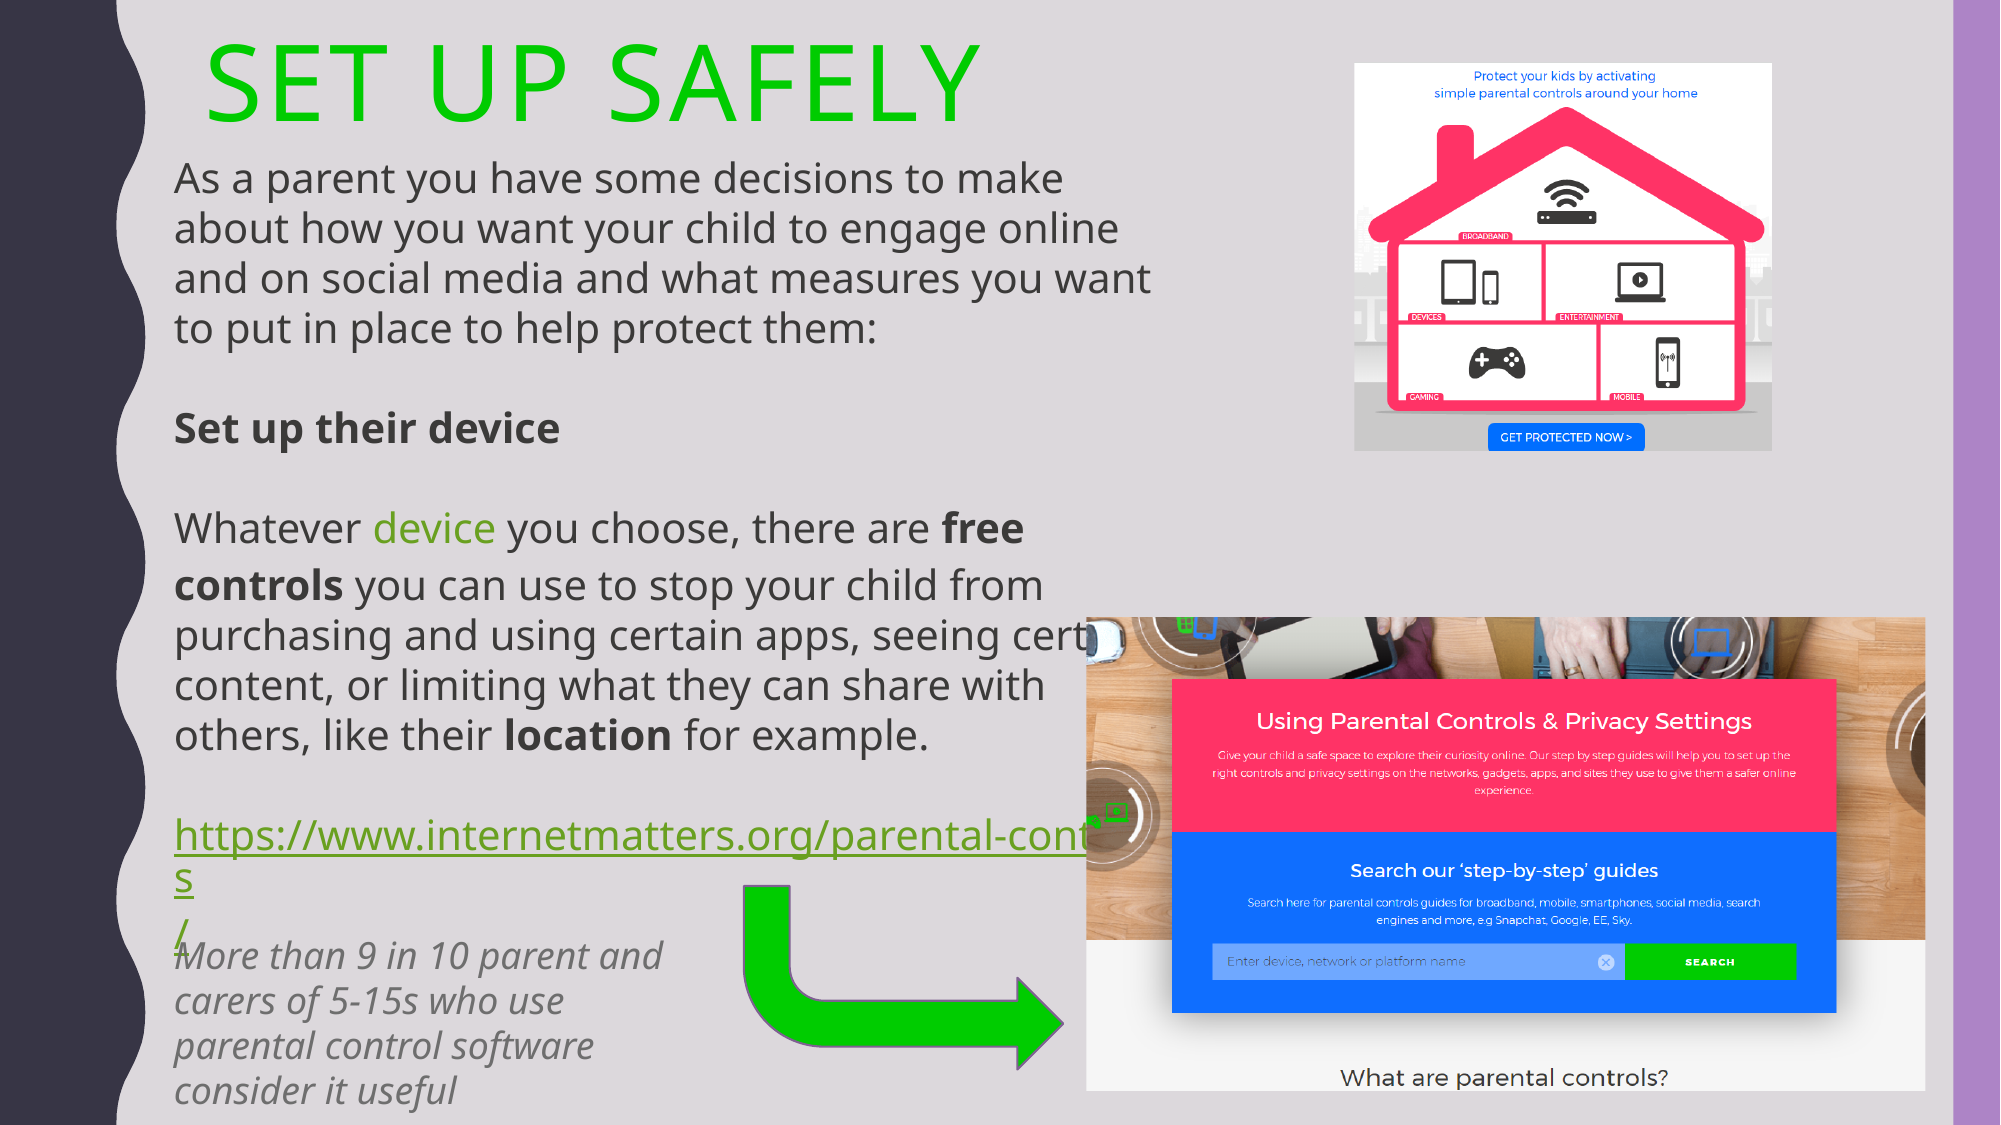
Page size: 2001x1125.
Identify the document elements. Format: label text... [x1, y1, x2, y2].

picture [1354, 62, 1772, 451]
text_box More than 9 in 10 parent and carers of 5-15s who use parental control software consider it useful [159, 924, 721, 1120]
picture [1086, 617, 1926, 1091]
title Set up safely [189, 22, 1860, 267]
text_box As a parent you have some decisions to make about how you want your child to engage online and on social media and what measures you want to put in place to help protect them: Set up their device Whatever device you choose, there are free controls you can use to stop your child from purchasing and using certain apps, seeing certain content, or limiting what they can share with others, like their location for example. https://www.internetmatters.org/parental-controls/ [159, 144, 1169, 1011]
text_box [742, 884, 1064, 1071]
